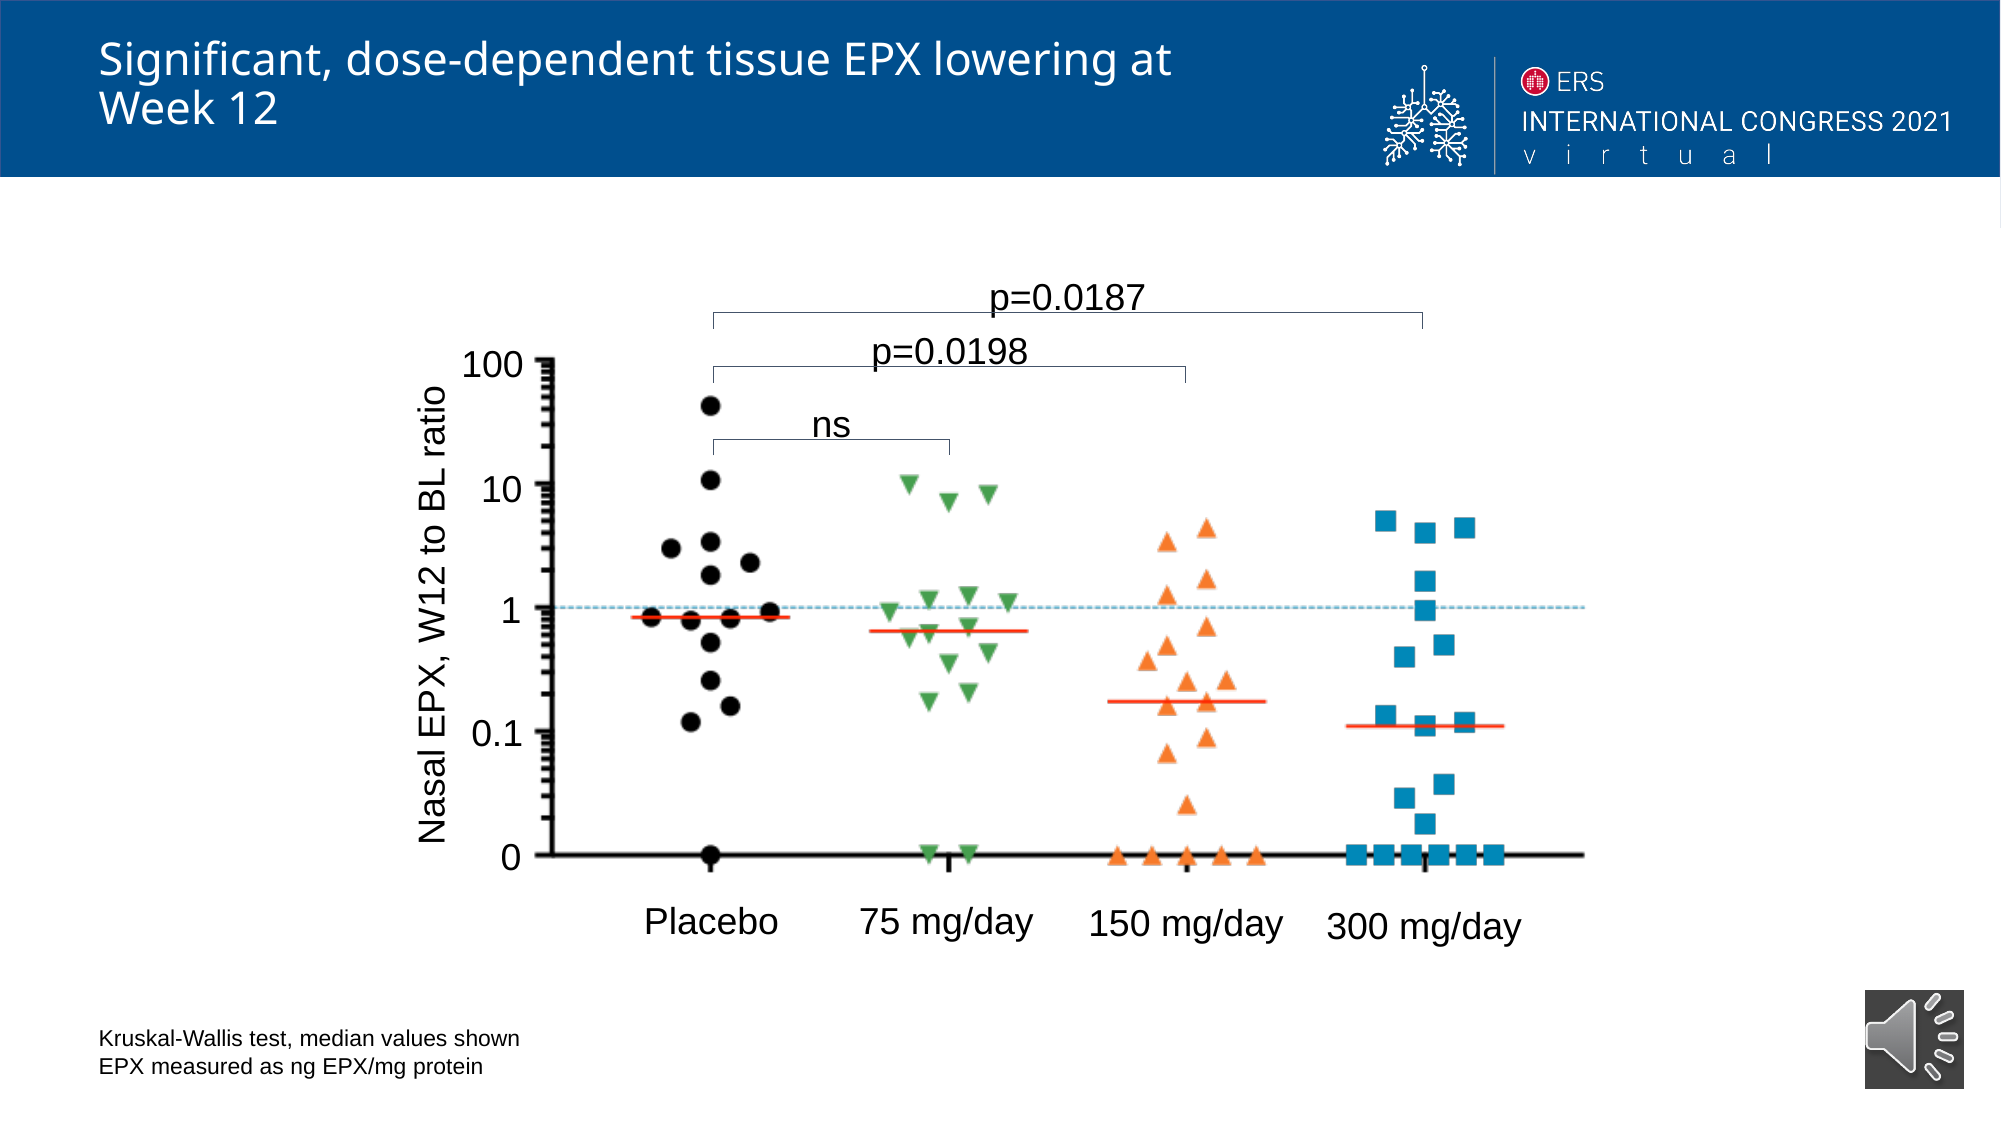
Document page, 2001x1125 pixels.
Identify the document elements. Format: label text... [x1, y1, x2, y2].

text_box [0, 176, 2000, 1125]
title Significant, dose-dependent tissue EPX lowering at Week 12 [83, 28, 1280, 143]
text_box Kruskal-Wallis test, median values shown EPX measured as ng EPX/mg protein [83, 1016, 546, 1087]
picture [1864, 989, 1965, 1090]
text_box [399, 265, 1601, 948]
